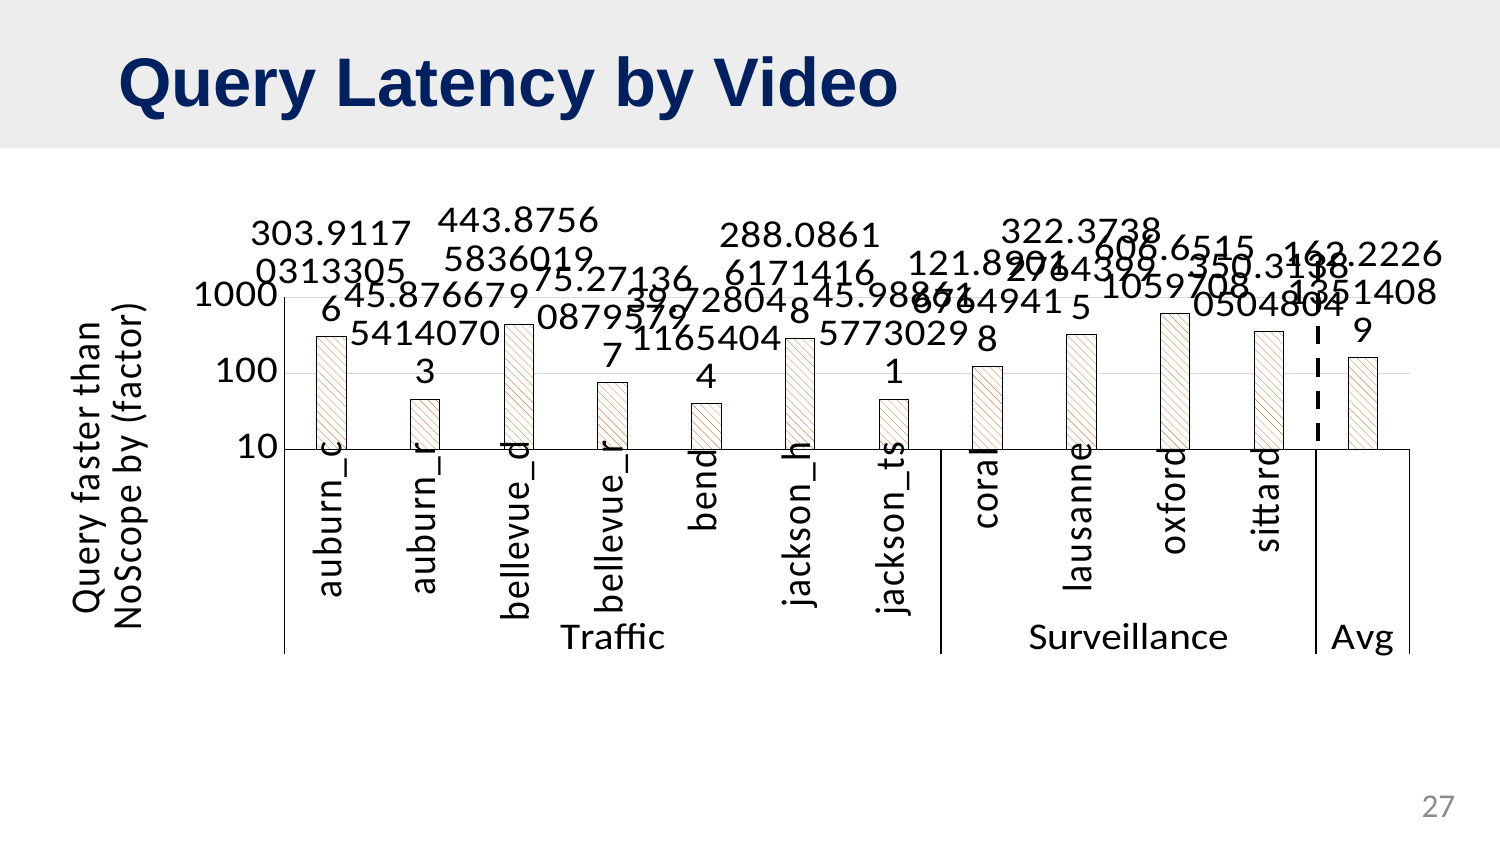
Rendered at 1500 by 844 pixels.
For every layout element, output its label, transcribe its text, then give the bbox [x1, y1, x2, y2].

title Query Latency by Video [103, 19, 1397, 149]
chart [55, 204, 1444, 726]
slide_number 27 [1132, 782, 1471, 827]
